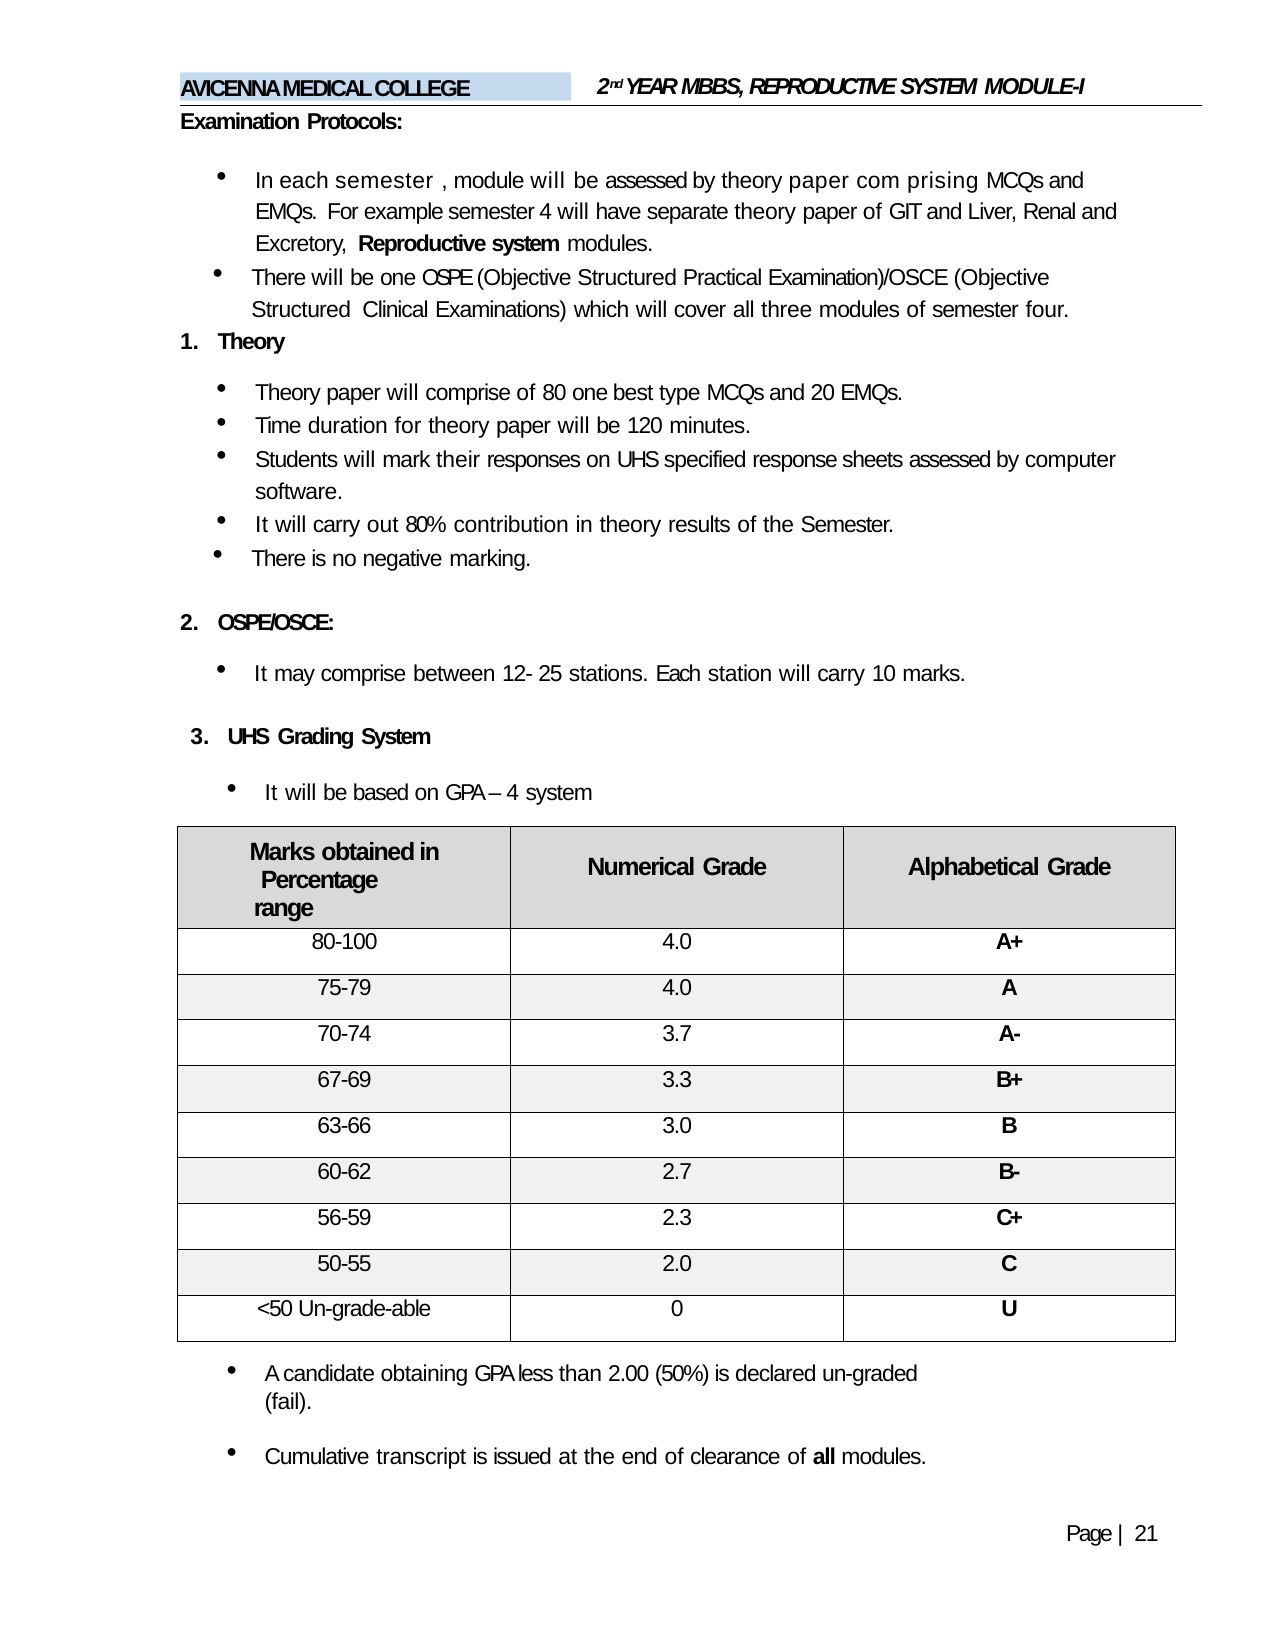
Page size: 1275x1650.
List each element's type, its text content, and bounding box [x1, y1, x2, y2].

table_cell 3.7 [511, 1020, 843, 1065]
slide_number Page | 21 [1063, 1521, 1160, 1650]
table_cell <50 Un-grade-able [178, 1296, 510, 1341]
table_header Marks obtained in Percentage range [178, 827, 510, 928]
table_cell B+ [844, 1066, 1175, 1112]
table_cell 0 [511, 1296, 843, 1341]
table_cell 2.7 [511, 1158, 843, 1203]
table_header Numerical Grade [511, 827, 843, 928]
table_cell A+ [844, 929, 1175, 974]
table_cell 3.3 [511, 1066, 843, 1112]
table_header Alphabetical Grade [844, 827, 1175, 928]
table_cell C+ [844, 1204, 1175, 1249]
table_cell 4.0 [511, 975, 843, 1019]
text_box [555, 72, 572, 101]
table_cell B [844, 1113, 1175, 1157]
text_box AVICENNA MEDICAL COLLEGE [177, 71, 555, 102]
table_cell 80-100 [178, 929, 510, 974]
table_cell 70-74 [178, 1020, 510, 1065]
table_cell 60-62 [178, 1158, 510, 1203]
text_box A candidate obtaining GPA less than 2.00 (50%) is declared un-graded (fail). Cumulative transcript is issued at the end of clearance of all modules. [225, 1356, 967, 1470]
table_cell 67-69 [178, 1066, 510, 1112]
table_cell 2.0 [511, 1250, 843, 1295]
table_cell 2.3 [511, 1204, 843, 1249]
table_cell 56-59 [178, 1204, 510, 1249]
table_cell C [844, 1250, 1175, 1295]
table_cell 63-66 [178, 1113, 510, 1157]
table_cell 75-79 [178, 975, 510, 1019]
table_cell 50-55 [178, 1250, 510, 1295]
text_box Examination Protocols: In each semester , module will be assessed by theory paper com prising MCQs and EMQs. For example semester 4 will have separate theory paper of GIT and Liver, Renal and Excretory, Reproductive system modules. There will be one OSPE (Objective Structured Practical Examination)/OSCE (Objective Structured Clinical Examinations) which will cover all three modules of semester four. Theory Theory paper will comprise of 80 one best type MCQs and 20 EMQs. Time duration for theory paper will be 120 minutes. Students will mark their responses on UHS specified response sheets assessed by computer software. It will carry out 80% contribution in theory results of the Semester. There is no negative marking. OSPE/OSCE: It may comprise between 12- 25 stations. Each station will carry 10 marks. UHS Grading System It will be based on GPA – 4 system [177, 104, 1149, 805]
table_cell 3.0 [511, 1113, 843, 1157]
table_cell B- [844, 1158, 1175, 1203]
table_cell A [844, 975, 1175, 1019]
table_cell U [844, 1296, 1175, 1341]
table_cell 4.0 [511, 929, 843, 974]
table_cell A- [844, 1020, 1175, 1065]
text_box 2nd YEAR MBBS, REPRODUCTIVE SYSTEM MODULE-I [595, 69, 1204, 100]
